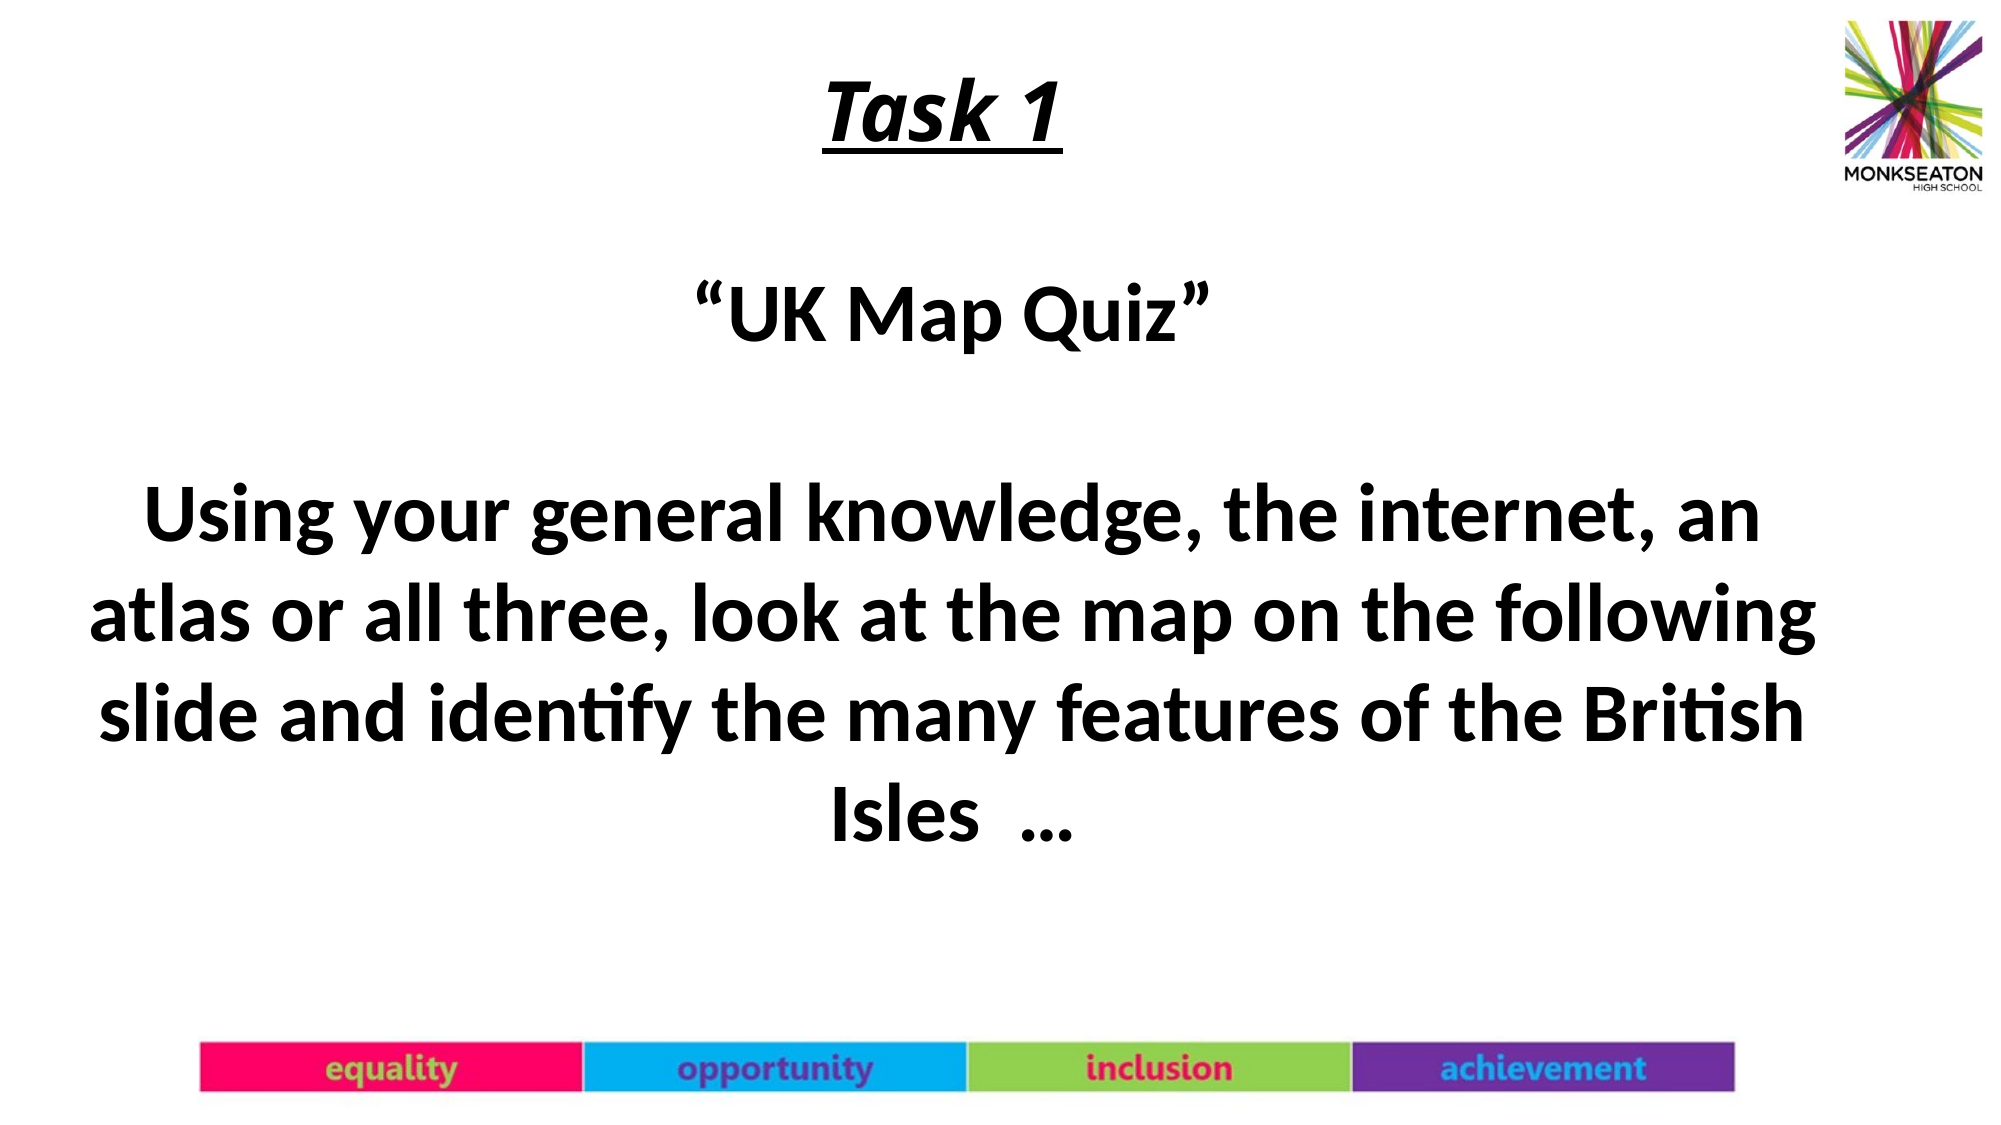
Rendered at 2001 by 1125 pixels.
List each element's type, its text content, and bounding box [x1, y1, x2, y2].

picture [198, 1036, 1740, 1109]
picture [1841, 17, 1987, 195]
text_box Task 1 “UK Map Quiz” Using your general knowledge, the internet, an atlas or all three, look at the map on the following slide and identify the many features of the British Isles … [57, 50, 1850, 866]
